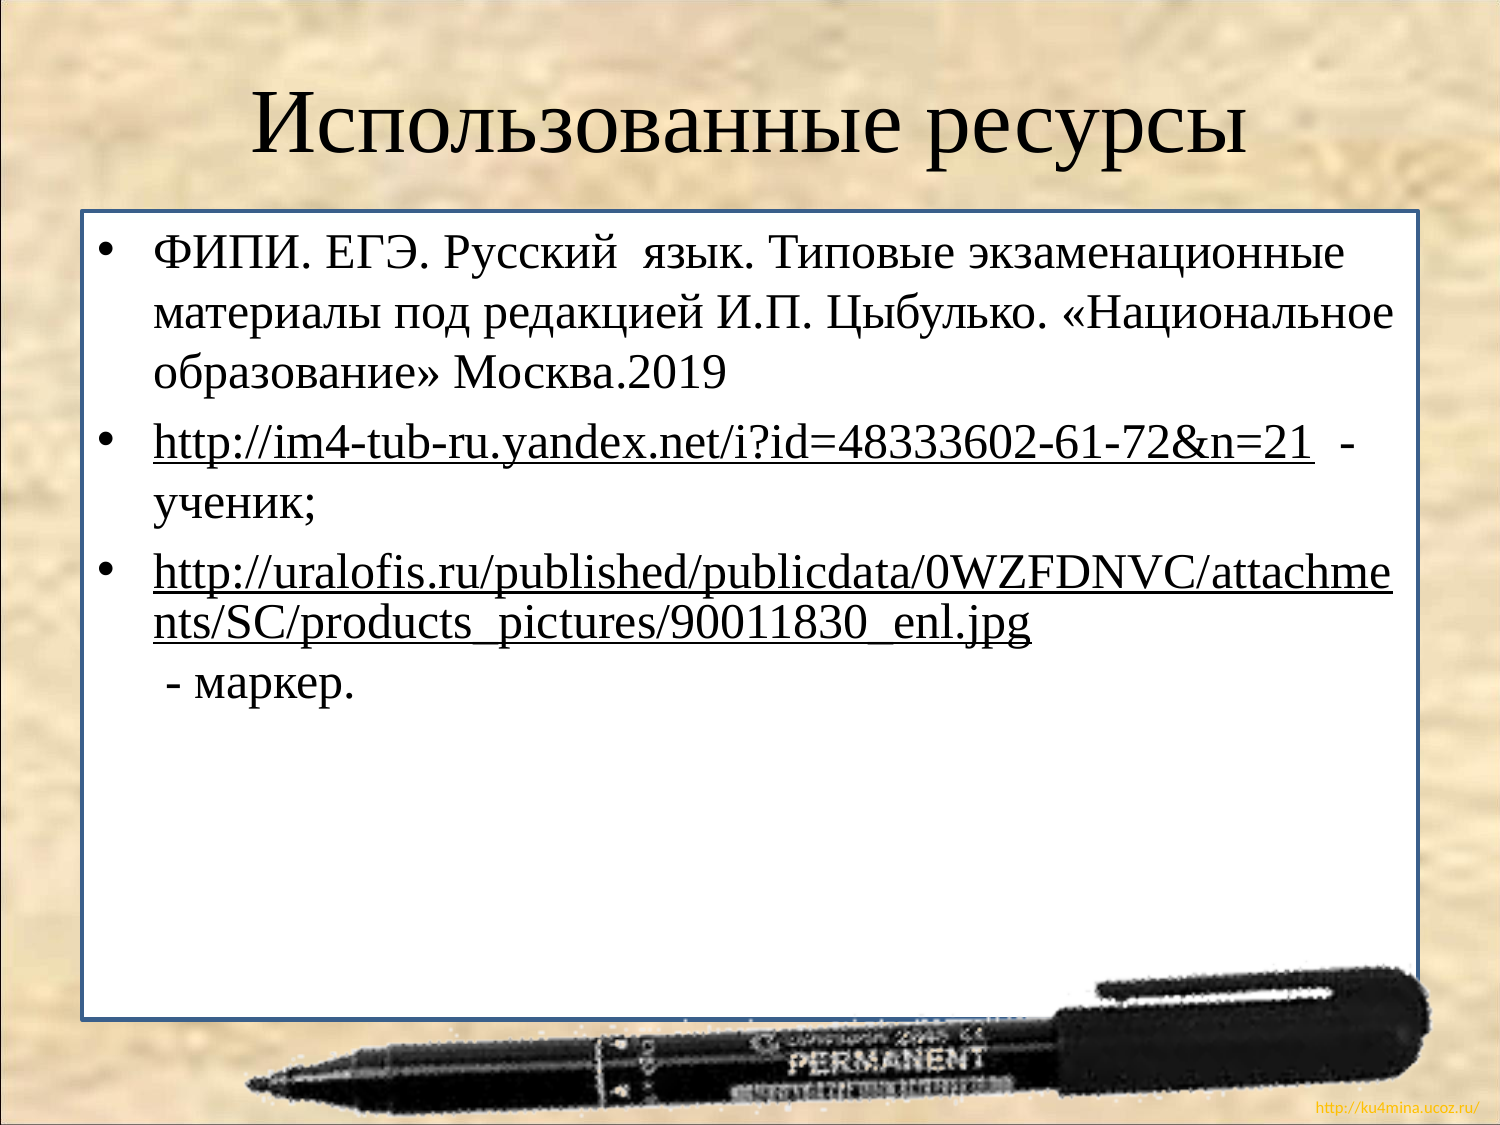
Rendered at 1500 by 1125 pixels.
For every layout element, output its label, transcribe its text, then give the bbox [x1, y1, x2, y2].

title Использованные ресурсы [75, 45, 1425, 188]
picture [0, 0, 1500, 1125]
list ФИПИ. ЕГЭ. Русский язык. Типовые экзаменационные материалы под редакцией И.П. Цыбулько. «Национальное образование» Москва.2019 http://im4-tub-ru.yandex.net/i?id=48333602-61-72&n=21 - ученик; http://uralofis.ru/published/publicdata/0WZFDNVC/attachments/SC/products_pictures/90011830_enl.jpg - маркер. [82, 210, 1418, 1020]
